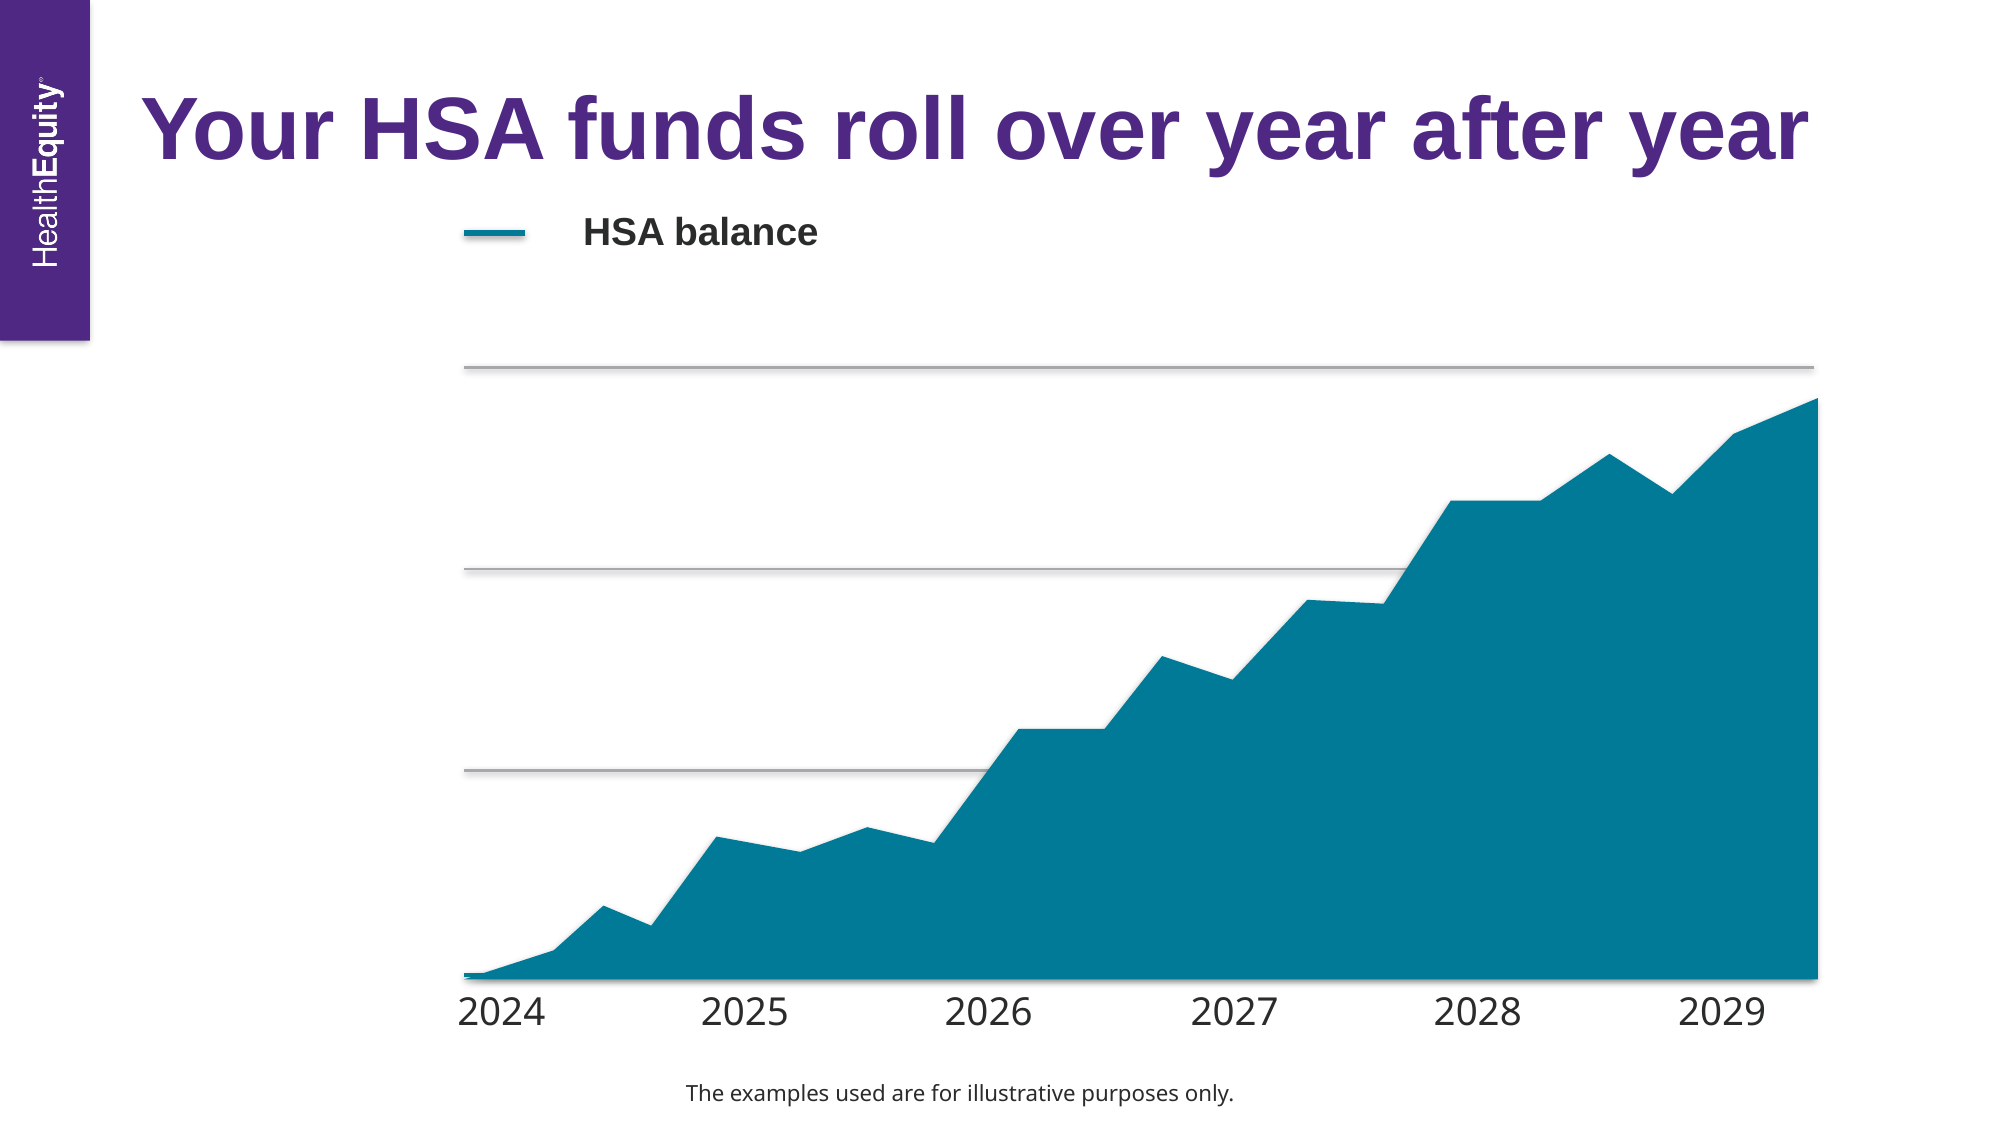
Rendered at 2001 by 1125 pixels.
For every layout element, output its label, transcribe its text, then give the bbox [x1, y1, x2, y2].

text_box The examples used are for illustrative purposes only. [671, 1056, 1258, 1115]
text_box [432, 232, 1819, 1045]
text_box HSA balance [568, 199, 834, 231]
picture [33, 78, 64, 266]
title Your HSA funds roll over year after year [140, 60, 1918, 172]
